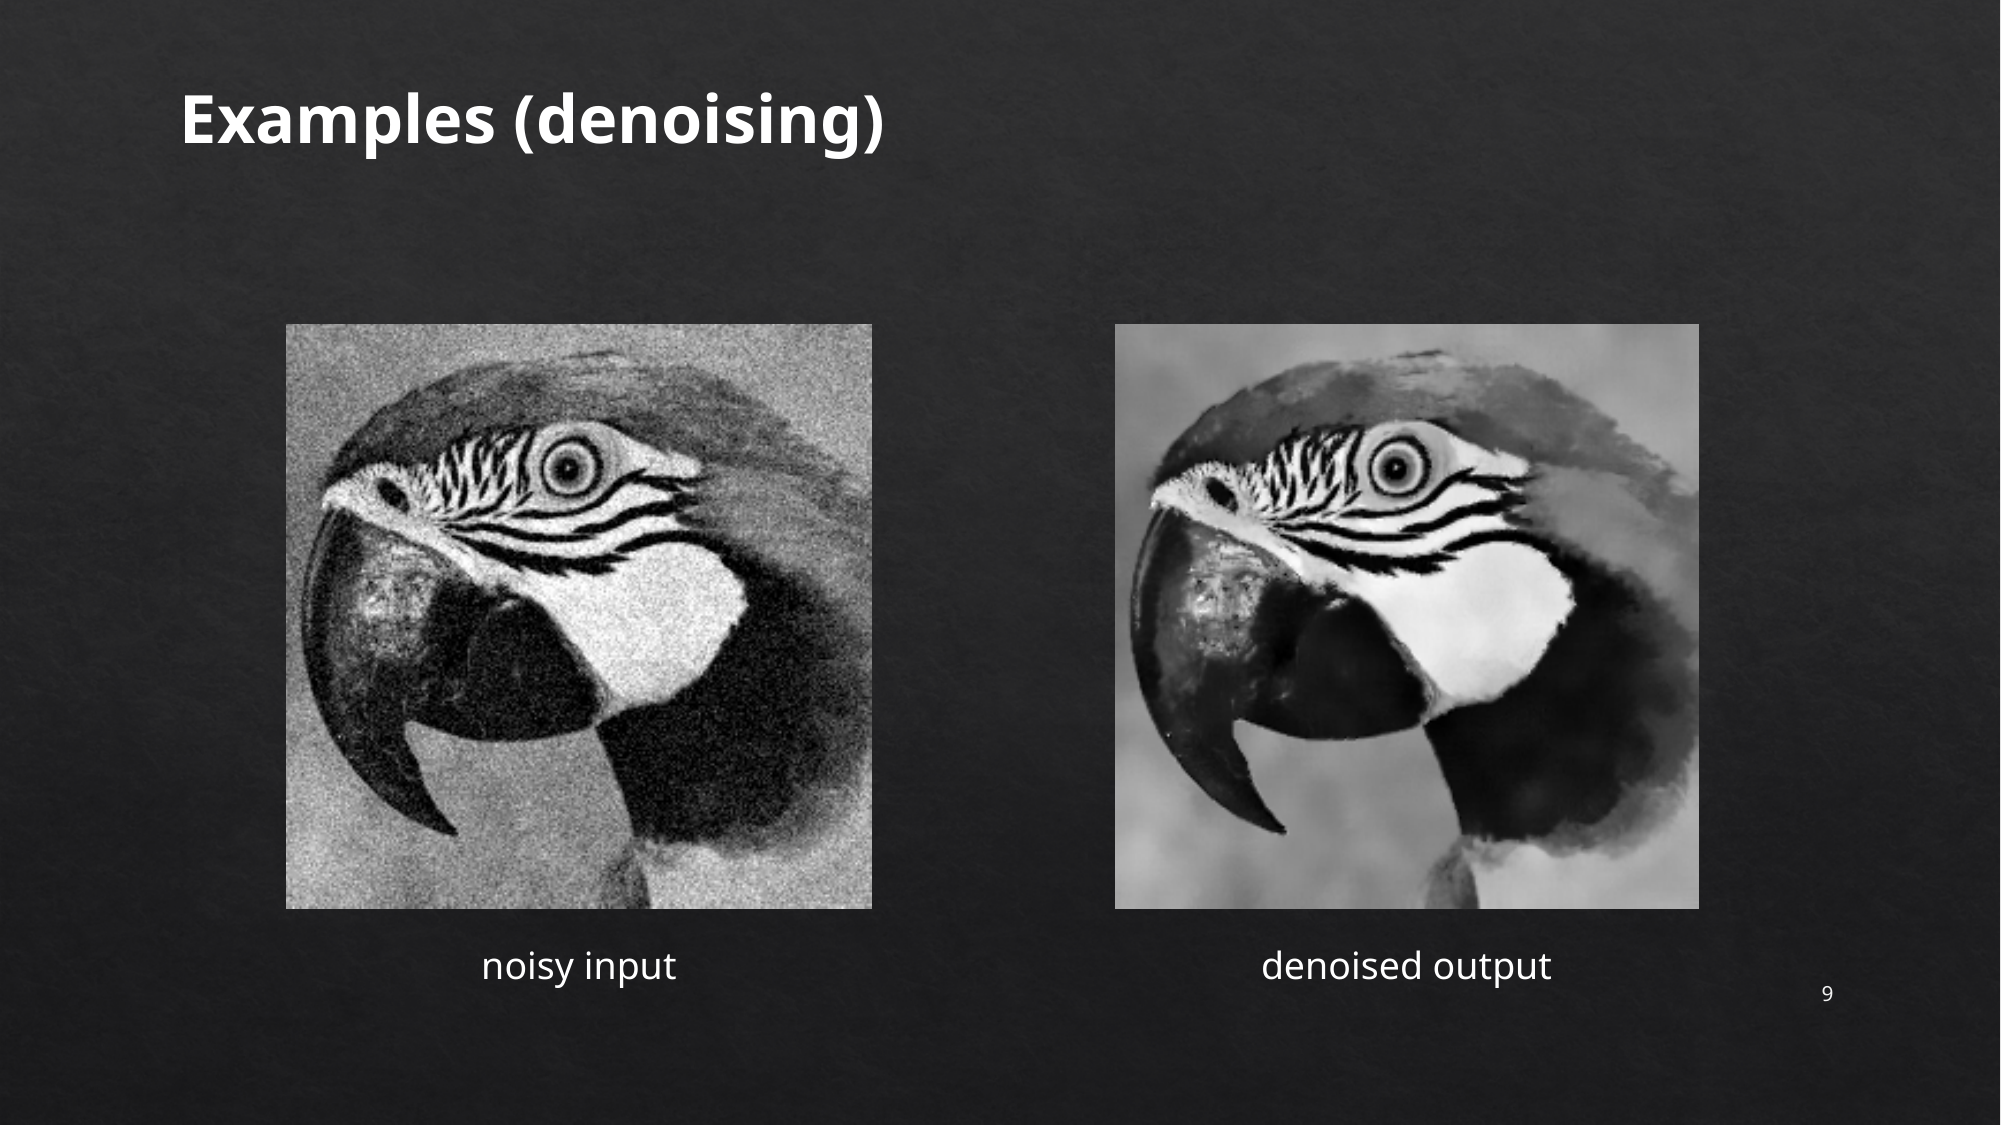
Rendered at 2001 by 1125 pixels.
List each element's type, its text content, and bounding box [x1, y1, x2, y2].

slide_number 9 [1724, 965, 1849, 1025]
text_box Examples (denoising) [164, 69, 1860, 165]
picture [286, 323, 872, 910]
picture [1115, 323, 1699, 910]
text_box denoised output [1243, 934, 1570, 995]
text_box noisy input [452, 934, 706, 995]
